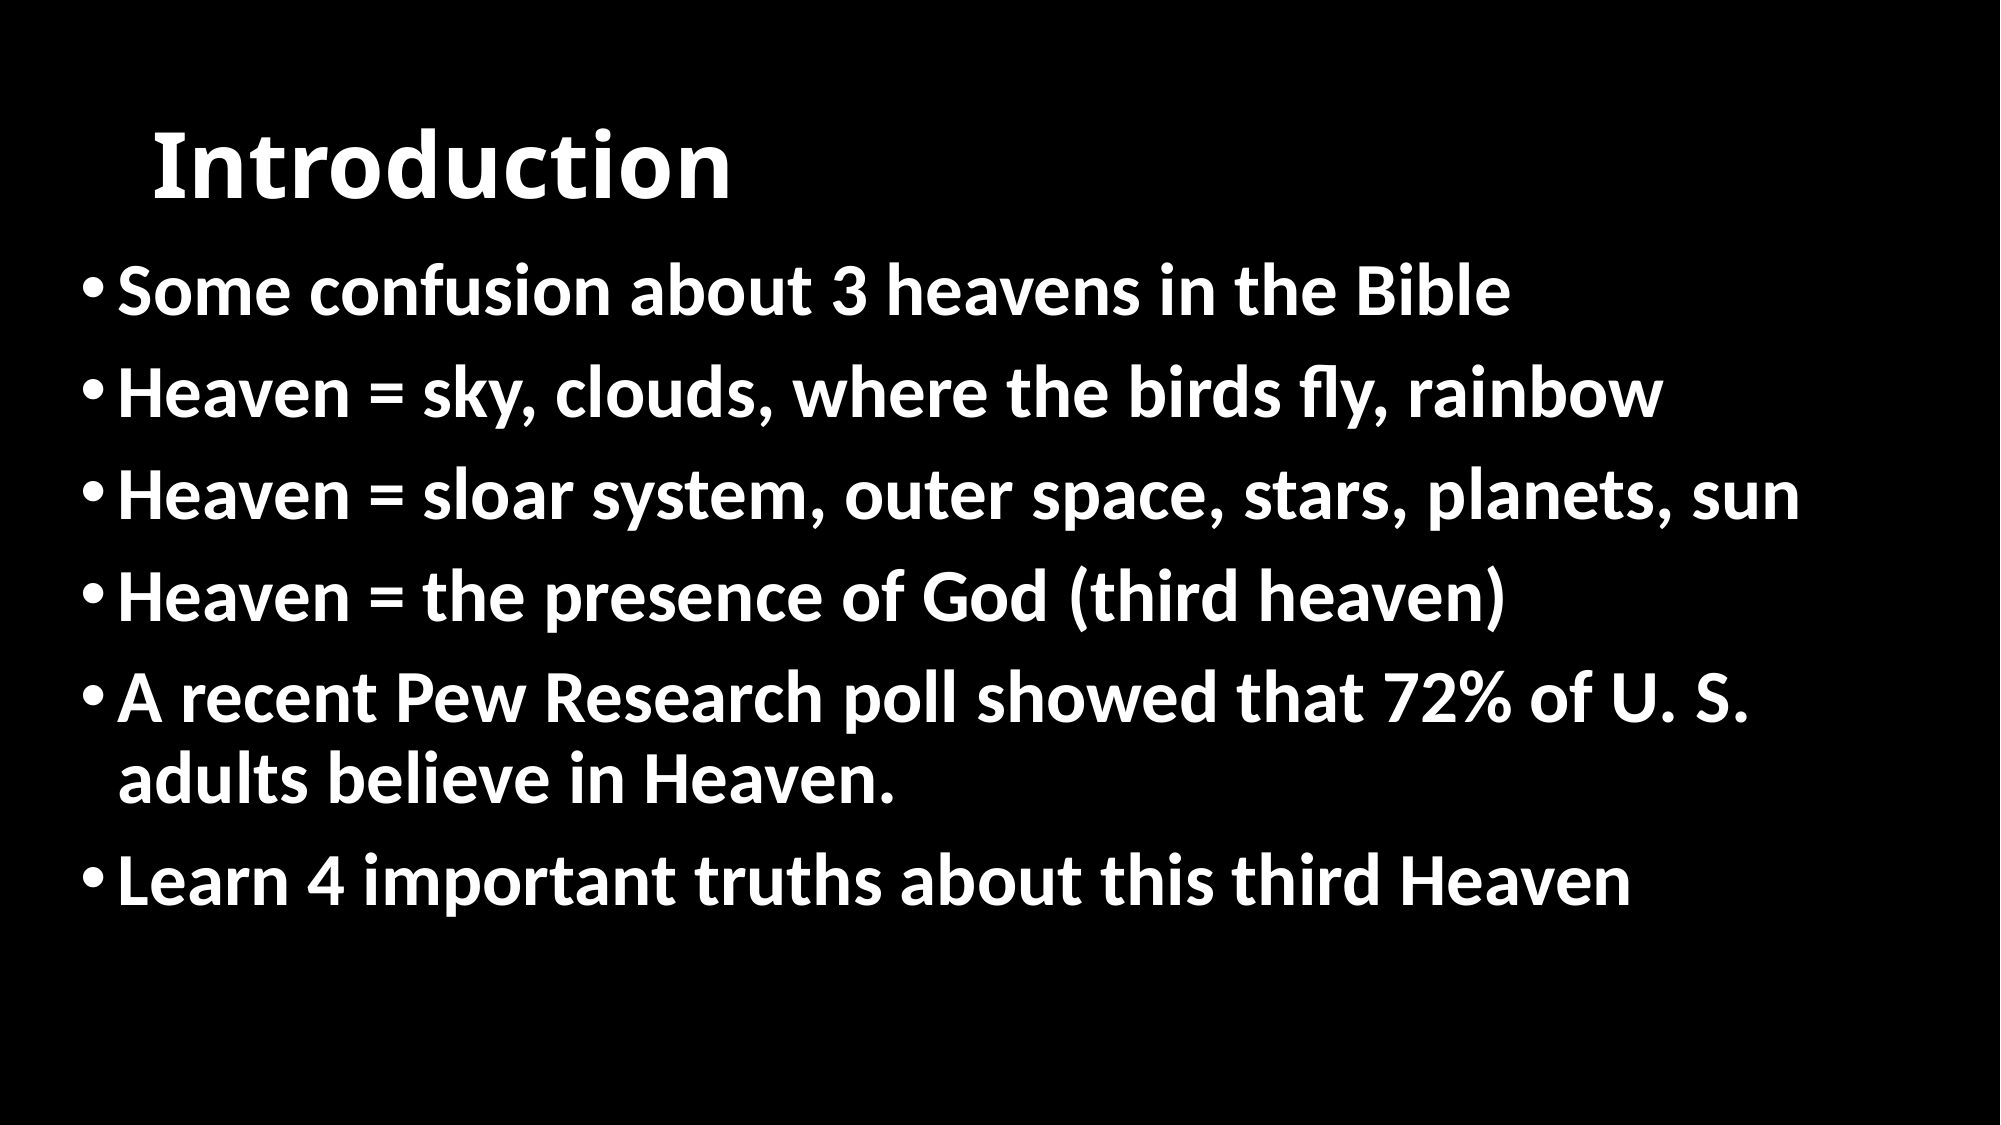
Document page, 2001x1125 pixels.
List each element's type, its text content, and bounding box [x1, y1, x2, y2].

title Introduction [137, 59, 1863, 243]
list Some confusion about 3 heavens in the Bible Heaven = sky, clouds, where the birds fly, rainbow Heaven = sloar system, outer space, stars, planets, sun Heaven = the presence of God (third heaven) A recent Pew Research poll showed that 72% of U. S. adults believe in Heaven. Learn 4 important truths about this third Heaven [65, 243, 1950, 1094]
